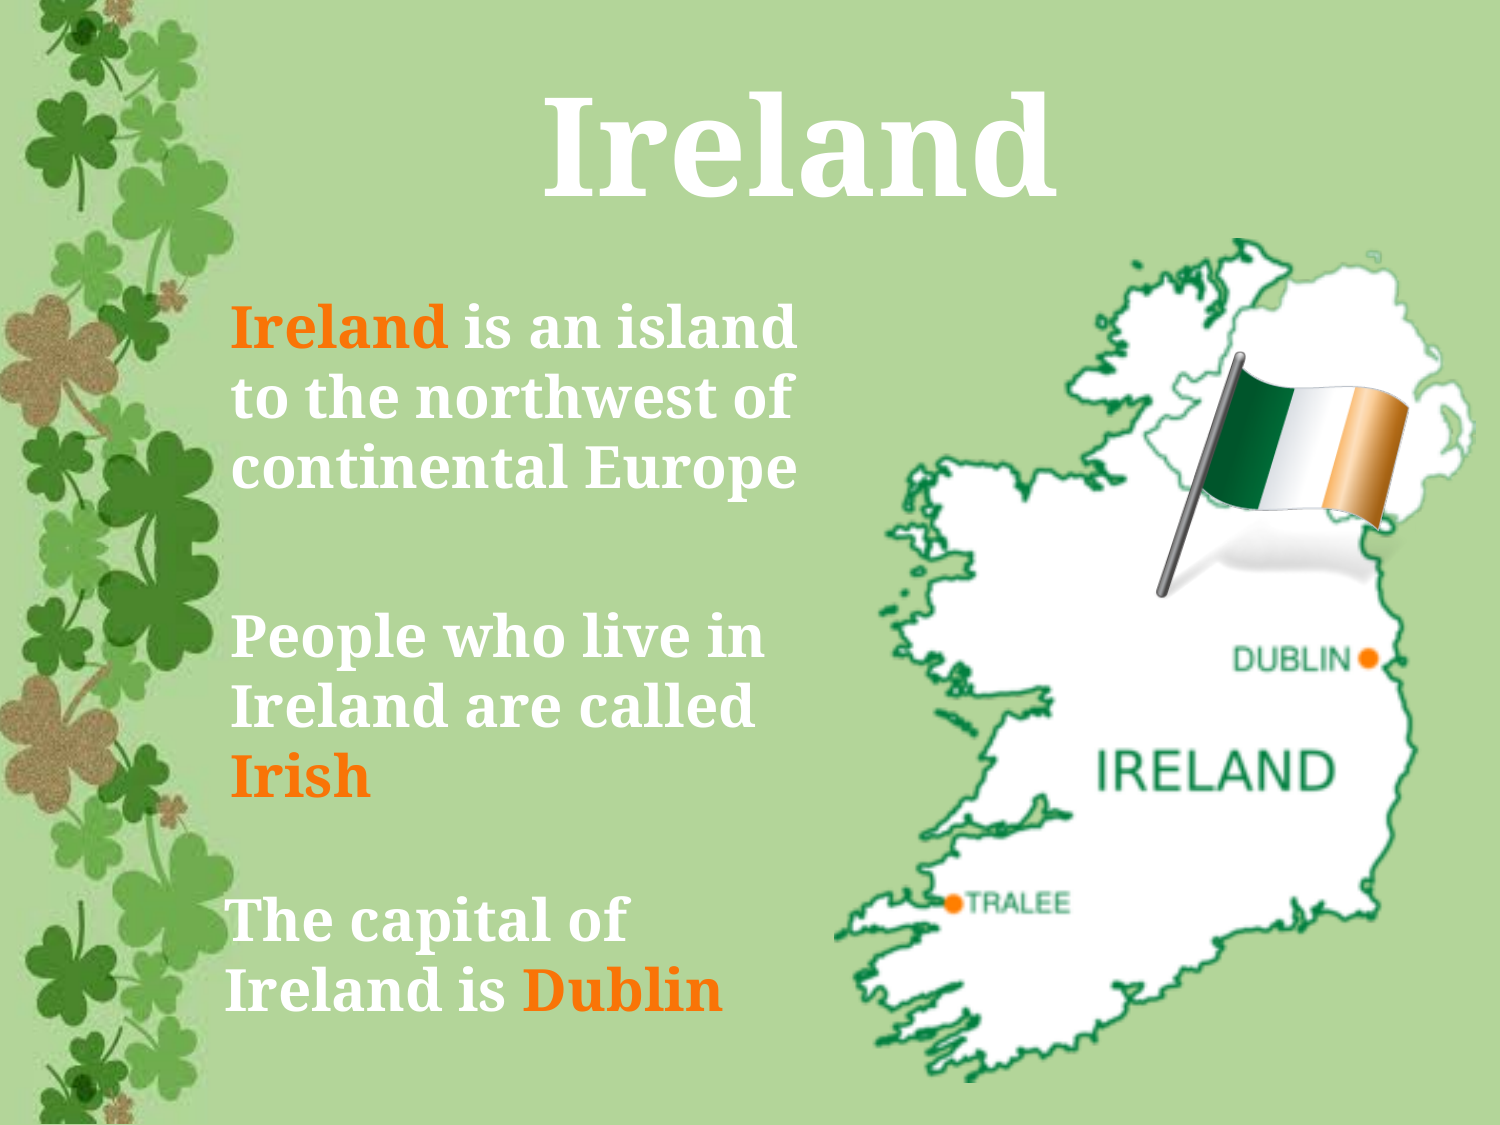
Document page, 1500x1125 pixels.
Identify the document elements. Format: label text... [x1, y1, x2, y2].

text_box Ireland [260, 51, 1476, 239]
text_box People who live in Ireland are called Irish [260, 591, 834, 817]
text_box Ireland is an island to the northwest of continental Europe [260, 283, 834, 508]
text_box The capital of Ireland is Dublin [260, 875, 834, 1031]
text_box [0, 0, 260, 1124]
picture [834, 238, 1476, 1083]
